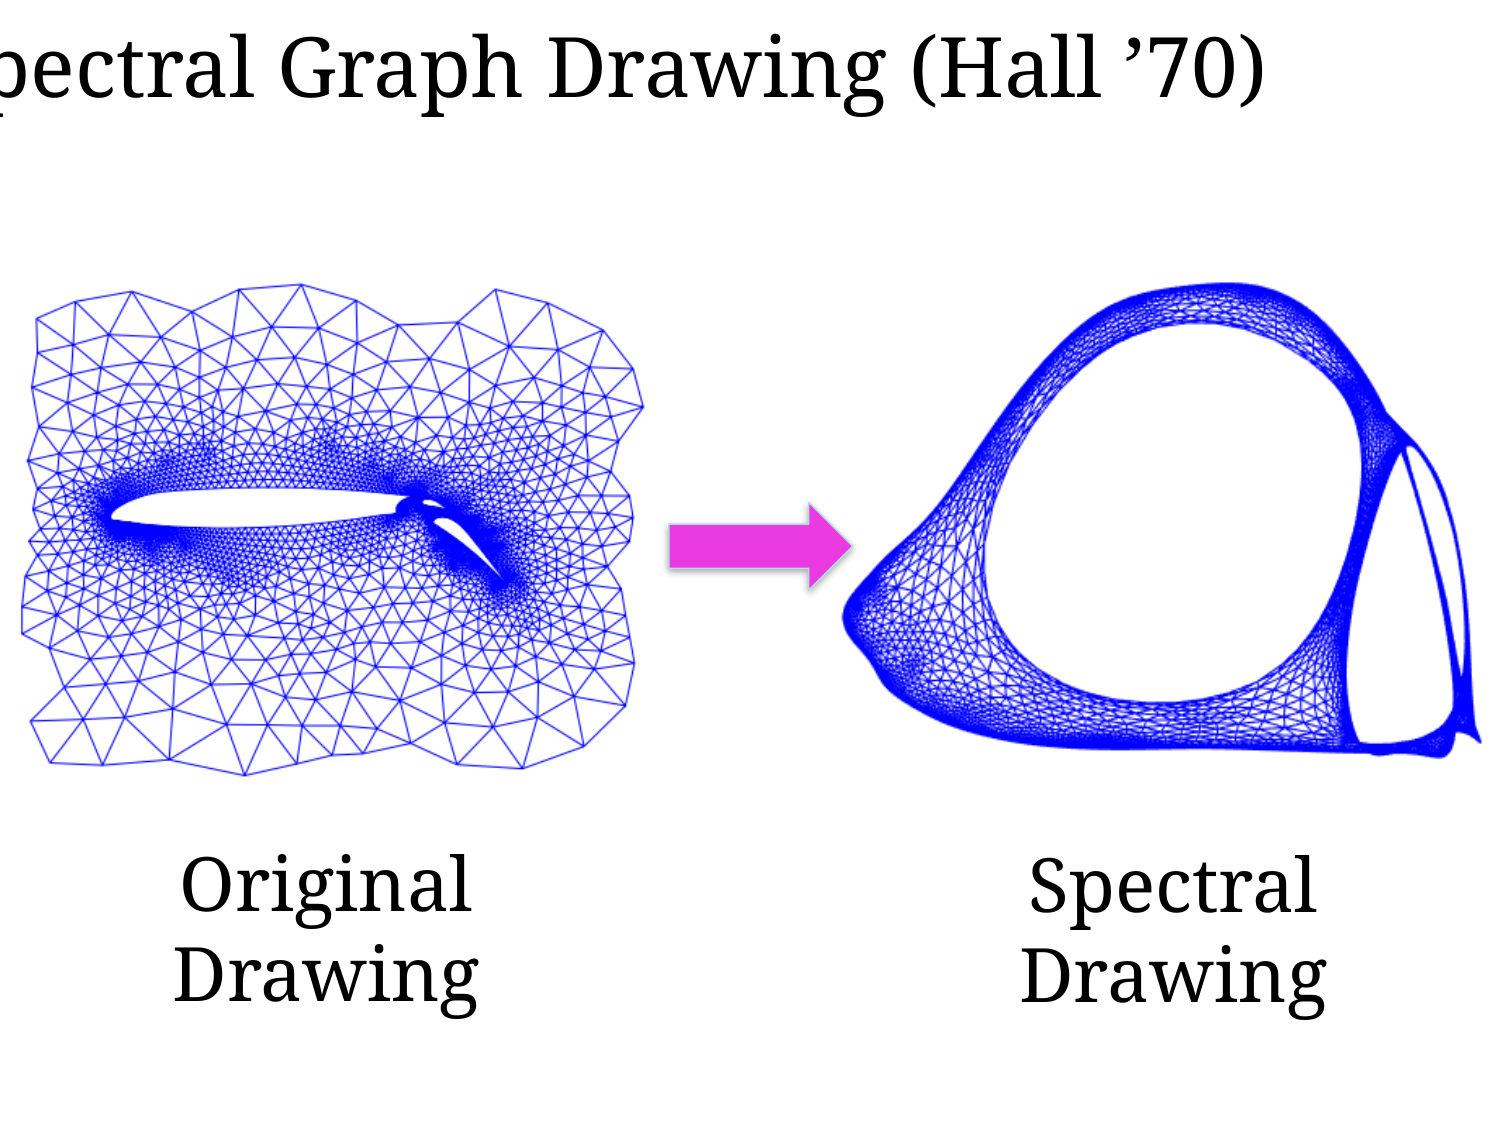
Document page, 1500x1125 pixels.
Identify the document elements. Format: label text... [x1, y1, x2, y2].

text_box Spectral Drawing [1004, 829, 1343, 1025]
picture [0, 214, 751, 845]
text_box [755, 501, 811, 592]
text_box Original Drawing [157, 853, 496, 1024]
picture [816, 202, 1500, 781]
text_box Spectral Graph Drawing (Hall ’70) [0, 7, 1283, 122]
